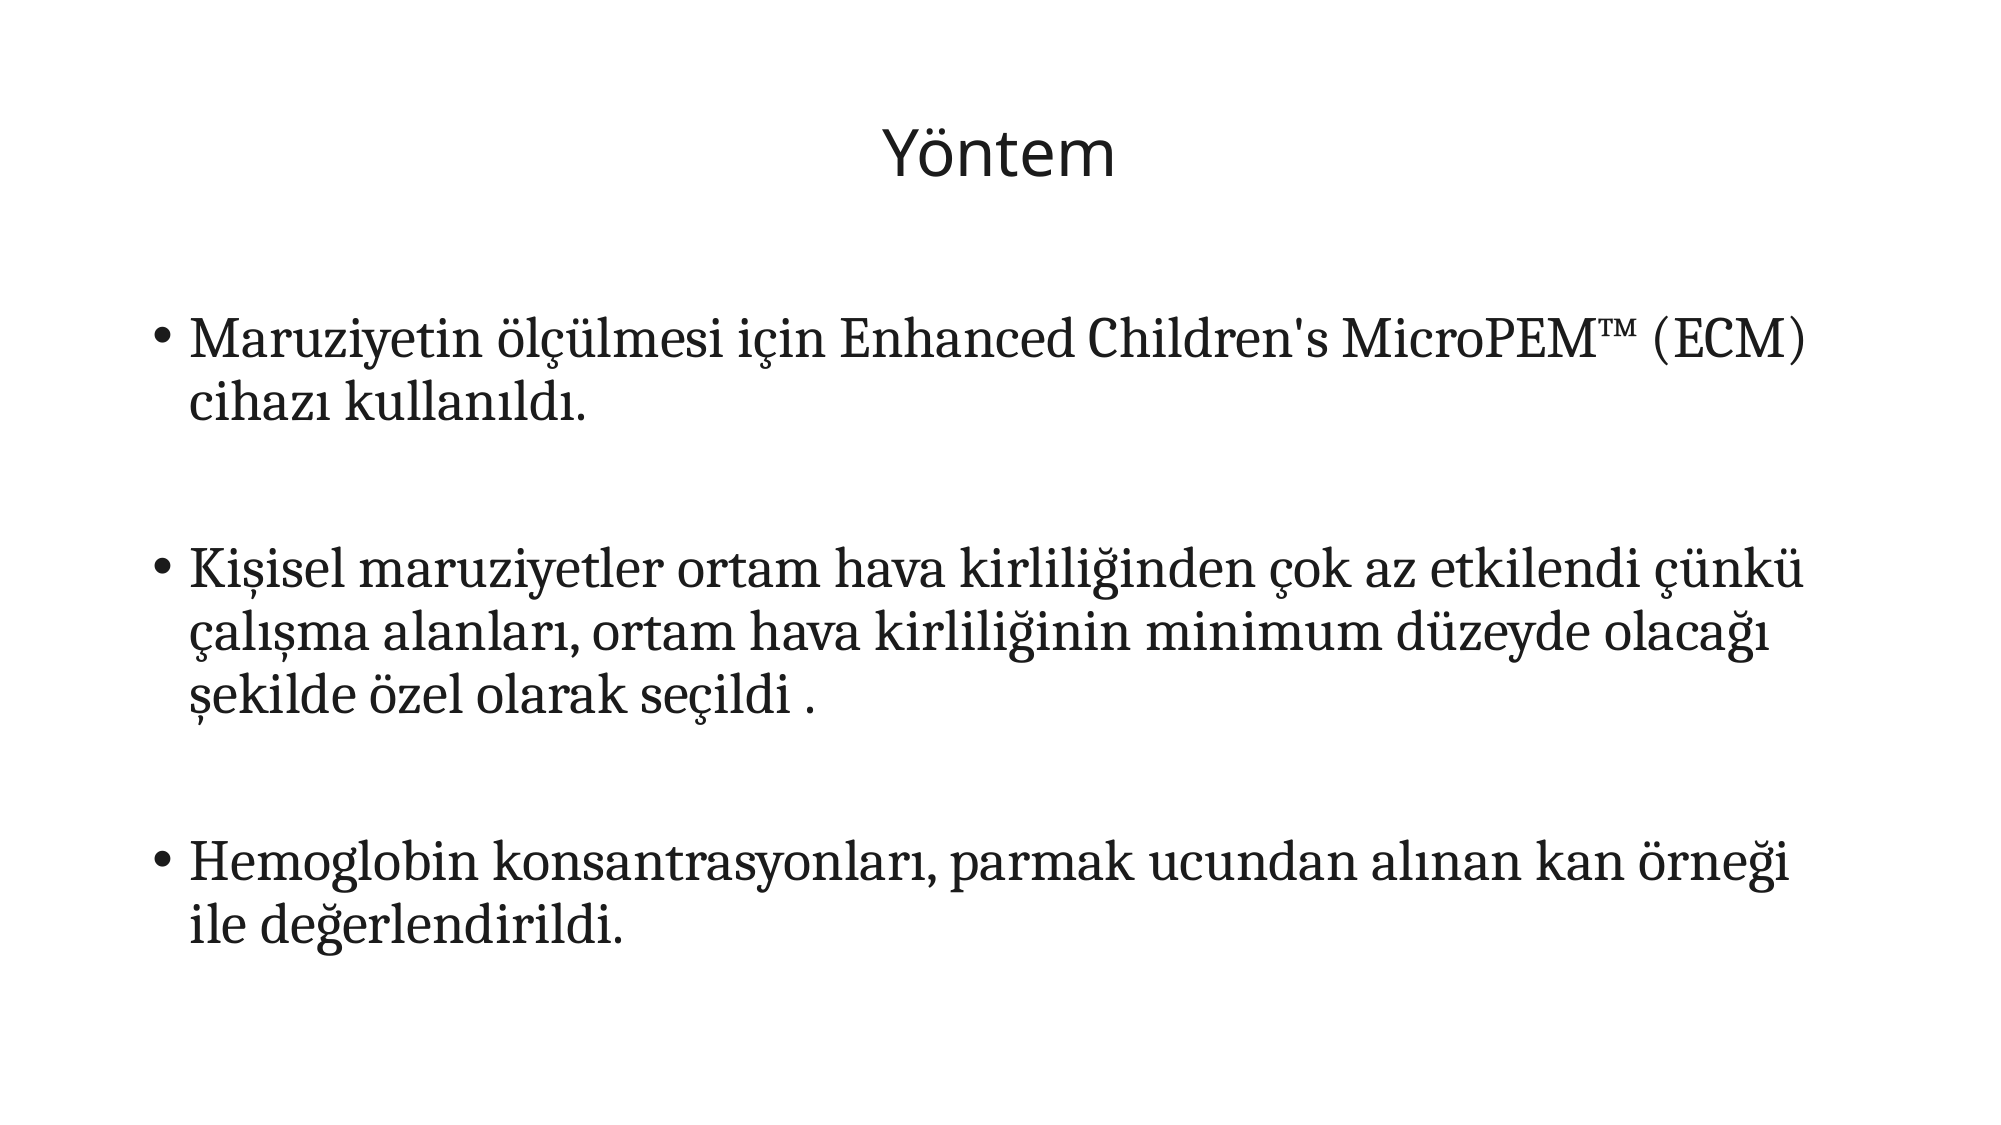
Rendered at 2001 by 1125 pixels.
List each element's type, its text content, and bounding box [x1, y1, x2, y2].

list Maruziyetin ölçülmesi için Enhanced Children's MicroPEM™ (ECM) cihazı kullanıldı. Kişisel maruziyetler ortam hava kirliliğinden çok az etkilendi çünkü çalışma alanları, ortam hava kirliliğinin minimum düzeyde olacağı şekilde özel olarak seçildi . Hemoglobin konsantrasyonları, parmak ucundan alınan kan örneği ile değerlendirildi. [137, 299, 1863, 1014]
title Yöntem [137, 59, 1863, 278]
